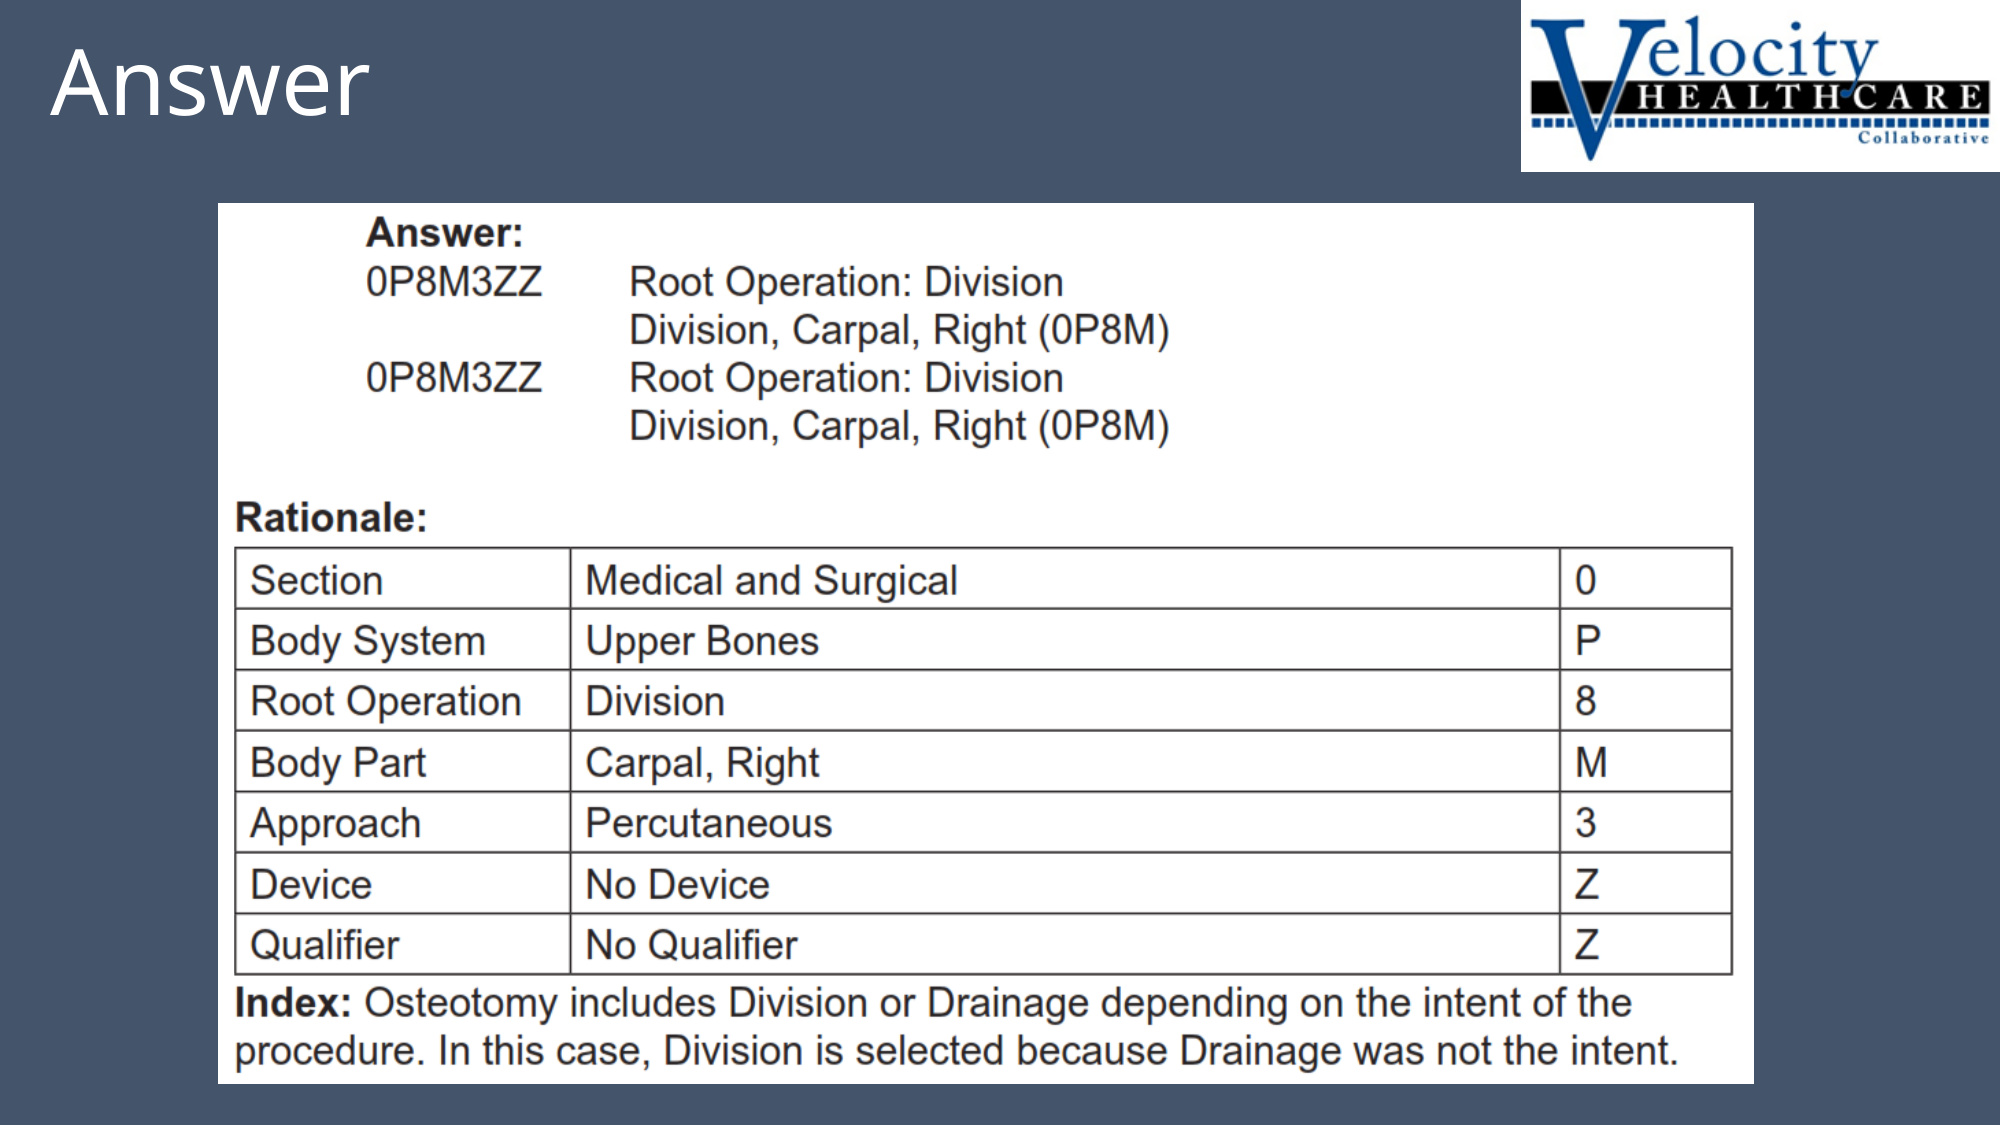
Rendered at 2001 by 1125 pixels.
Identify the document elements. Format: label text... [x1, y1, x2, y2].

picture [217, 202, 1755, 1085]
title Answer [35, 17, 1494, 154]
picture [1521, 0, 2000, 172]
